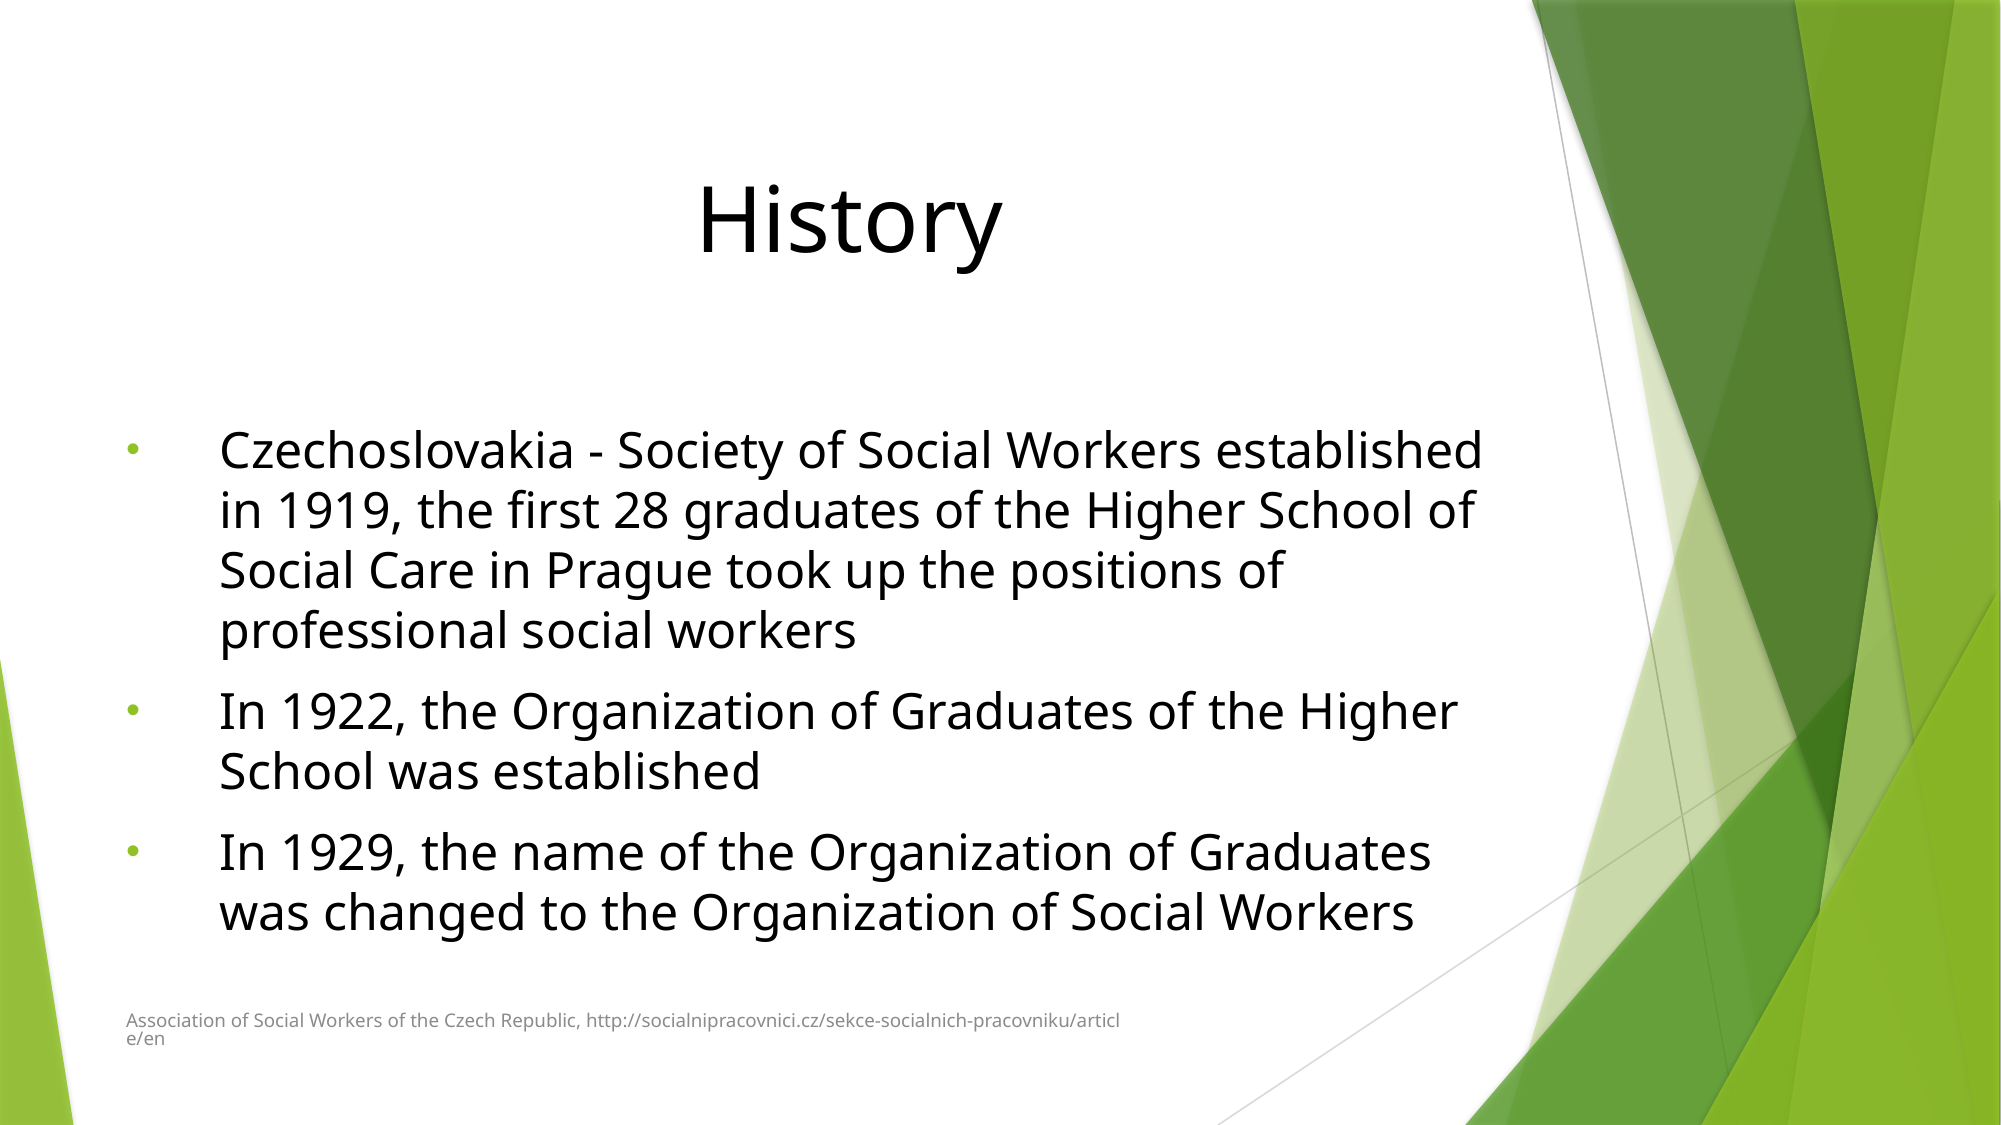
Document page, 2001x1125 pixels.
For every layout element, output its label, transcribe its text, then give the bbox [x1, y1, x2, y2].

footer Association of Social Workers of the Czech Republic, http://socialnipracovnici.cz/sekce-socialnich-pracovniku/article/en [111, 991, 1145, 1051]
title History [144, 111, 1555, 321]
list Czechoslovakia - Society of Social Workers established in 1919, the first 28 graduates of the Higher School of Social Care in Prague took up the positions of professional social workers In 1922, the Organization of Graduates of the Higher School was established In 1929, the name of the Organization of Graduates was changed to the Organization of Social Workers [111, 368, 1522, 991]
